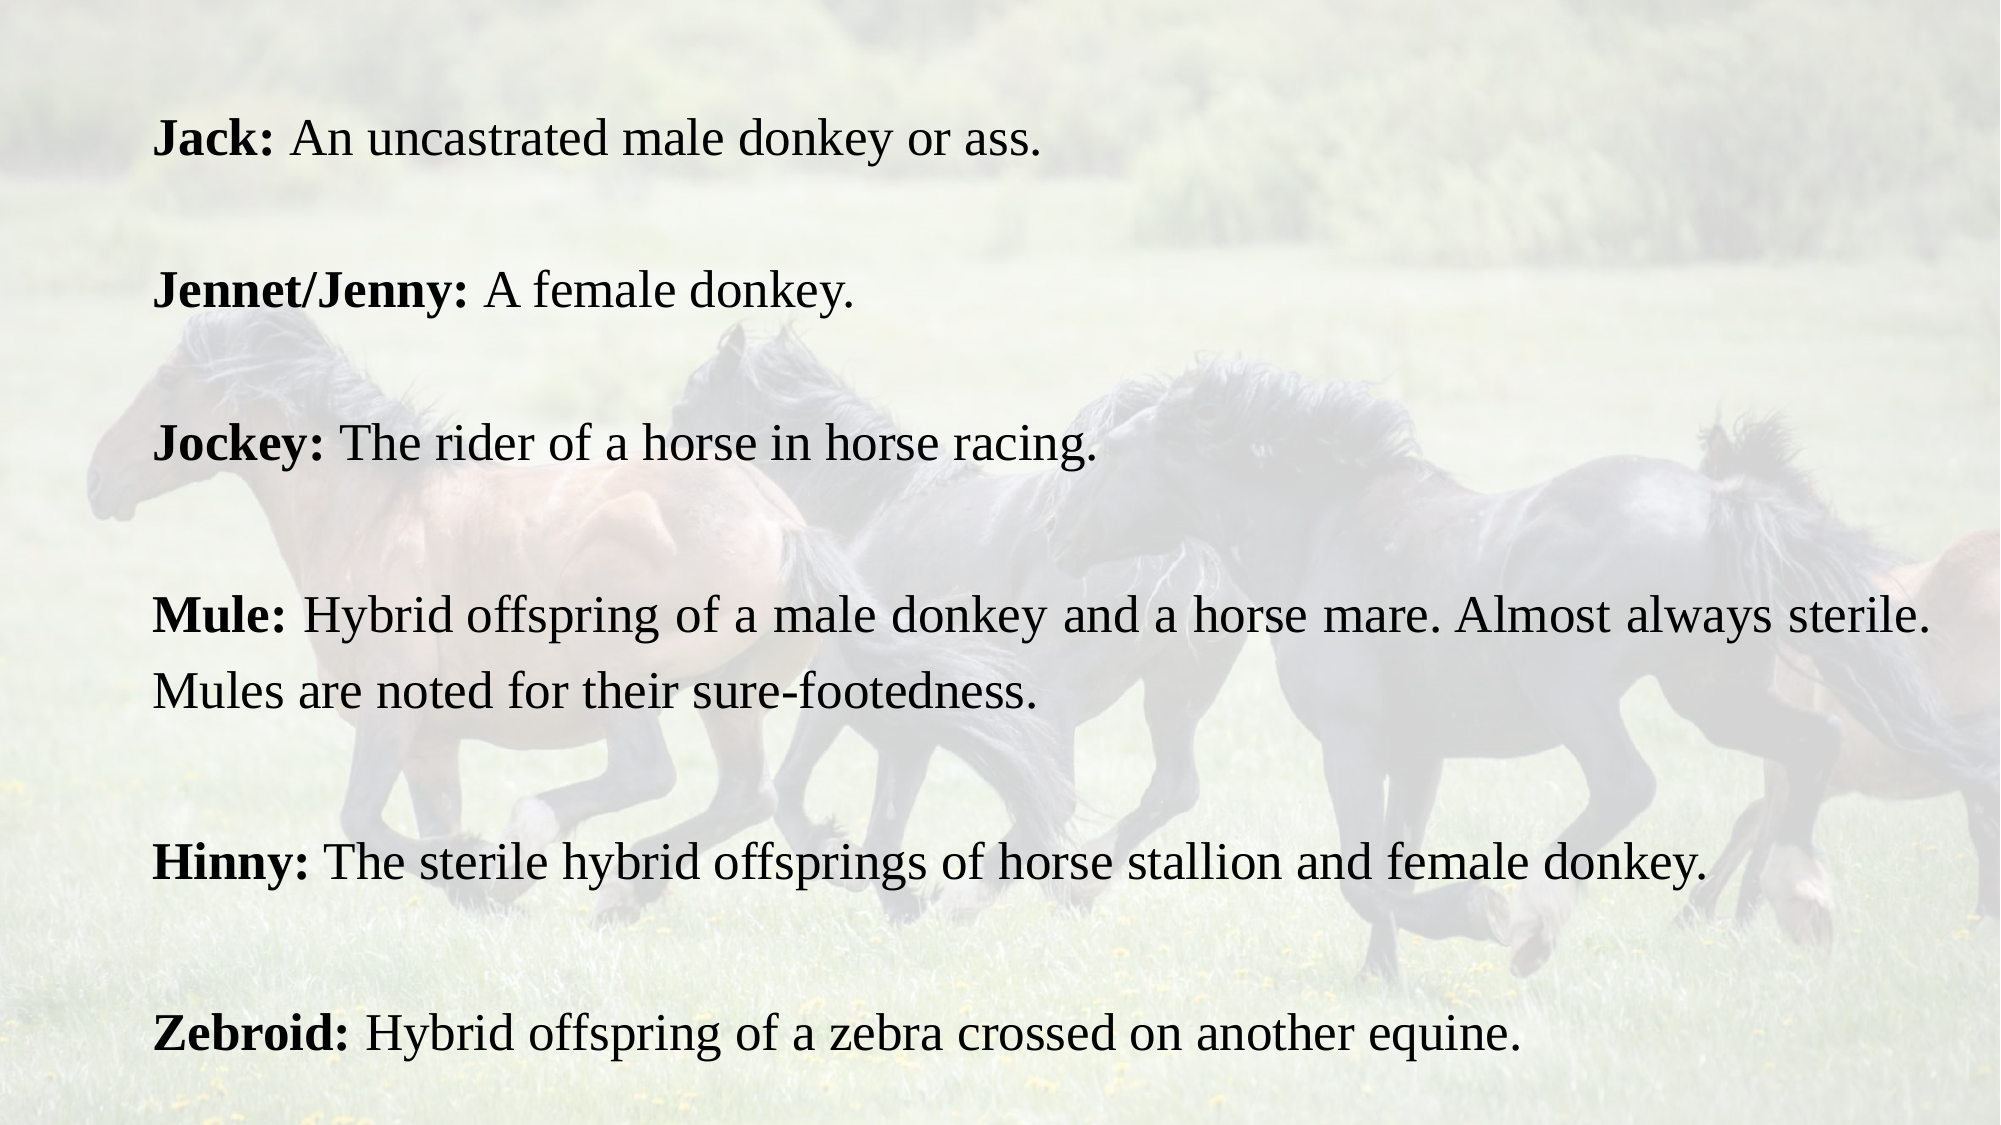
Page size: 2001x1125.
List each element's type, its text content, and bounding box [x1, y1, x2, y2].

list Jack: An uncastrated male donkey or ass. Jennet/Jenny: A female donkey. Jockey: The rider of a horse in horse racing. Mule: Hybrid offspring of a male donkey and a horse mare. Almost always sterile. Mules are noted for their sure-footedness. Hinny: The sterile hybrid offsprings of horse stallion and female donkey. Zebroid: Hybrid offspring of a zebra crossed on another equine. [137, 102, 1948, 1078]
